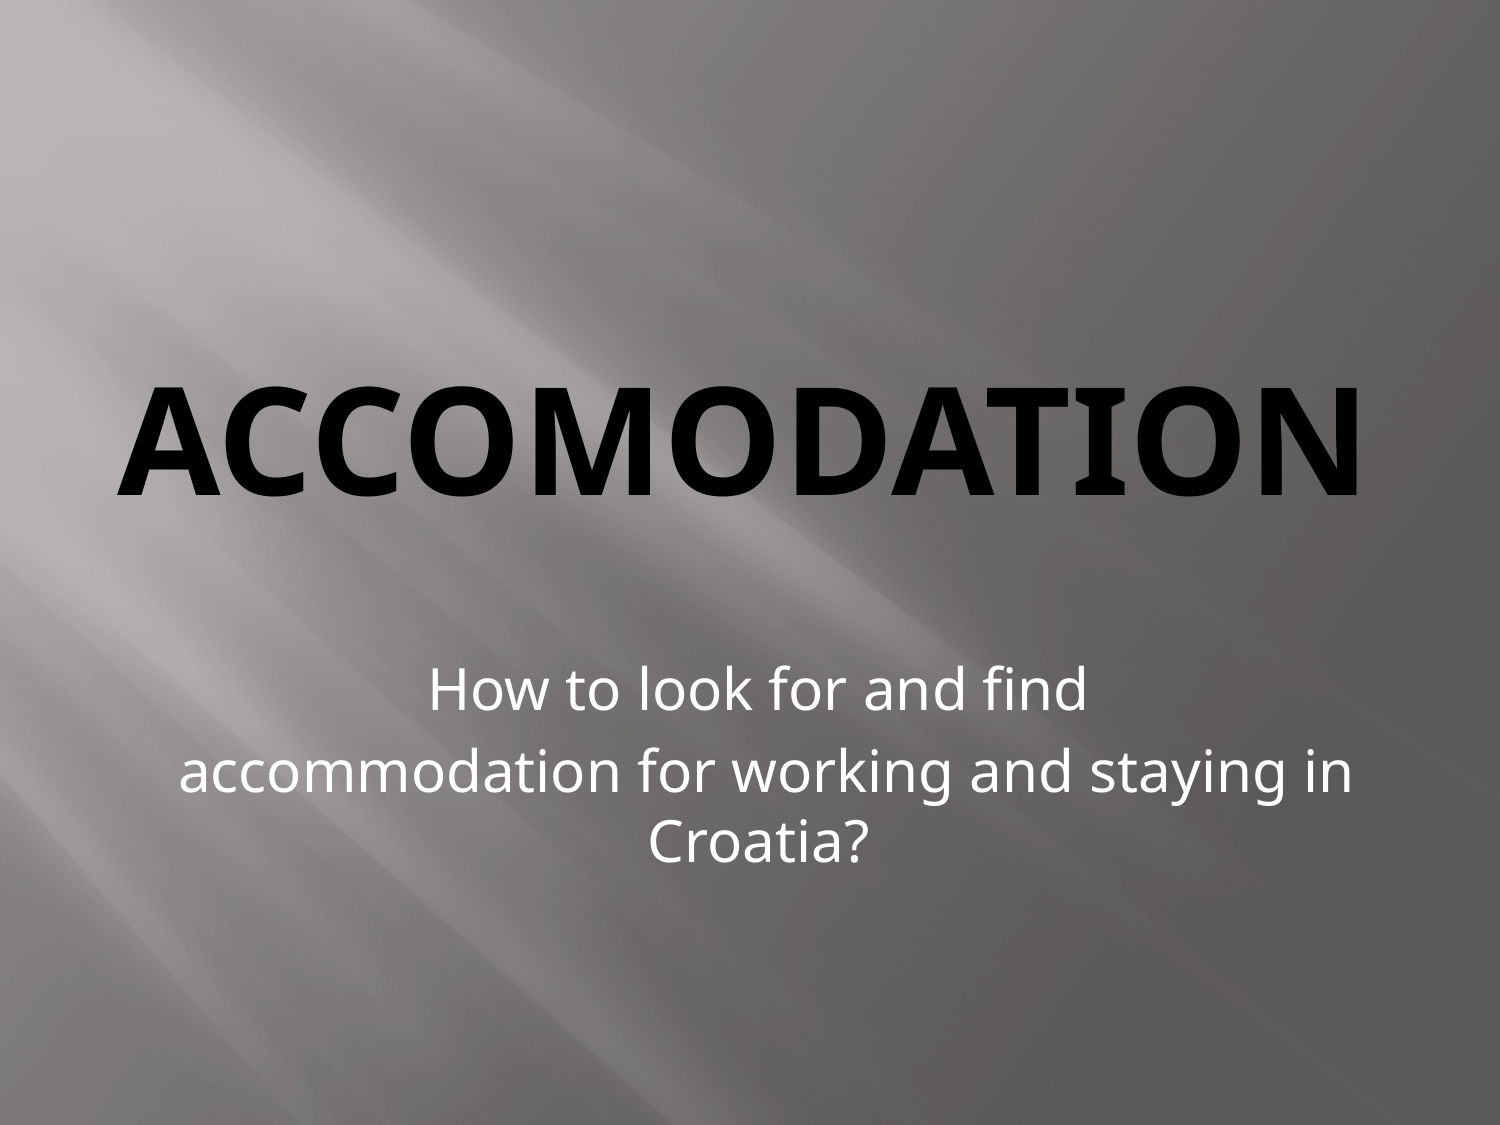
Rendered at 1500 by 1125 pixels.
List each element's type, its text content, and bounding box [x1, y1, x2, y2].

subtitle How to look for and find accommodation for working and staying in Croatia? [41, 645, 1476, 890]
title ACCOMODATION [69, 224, 1420, 525]
